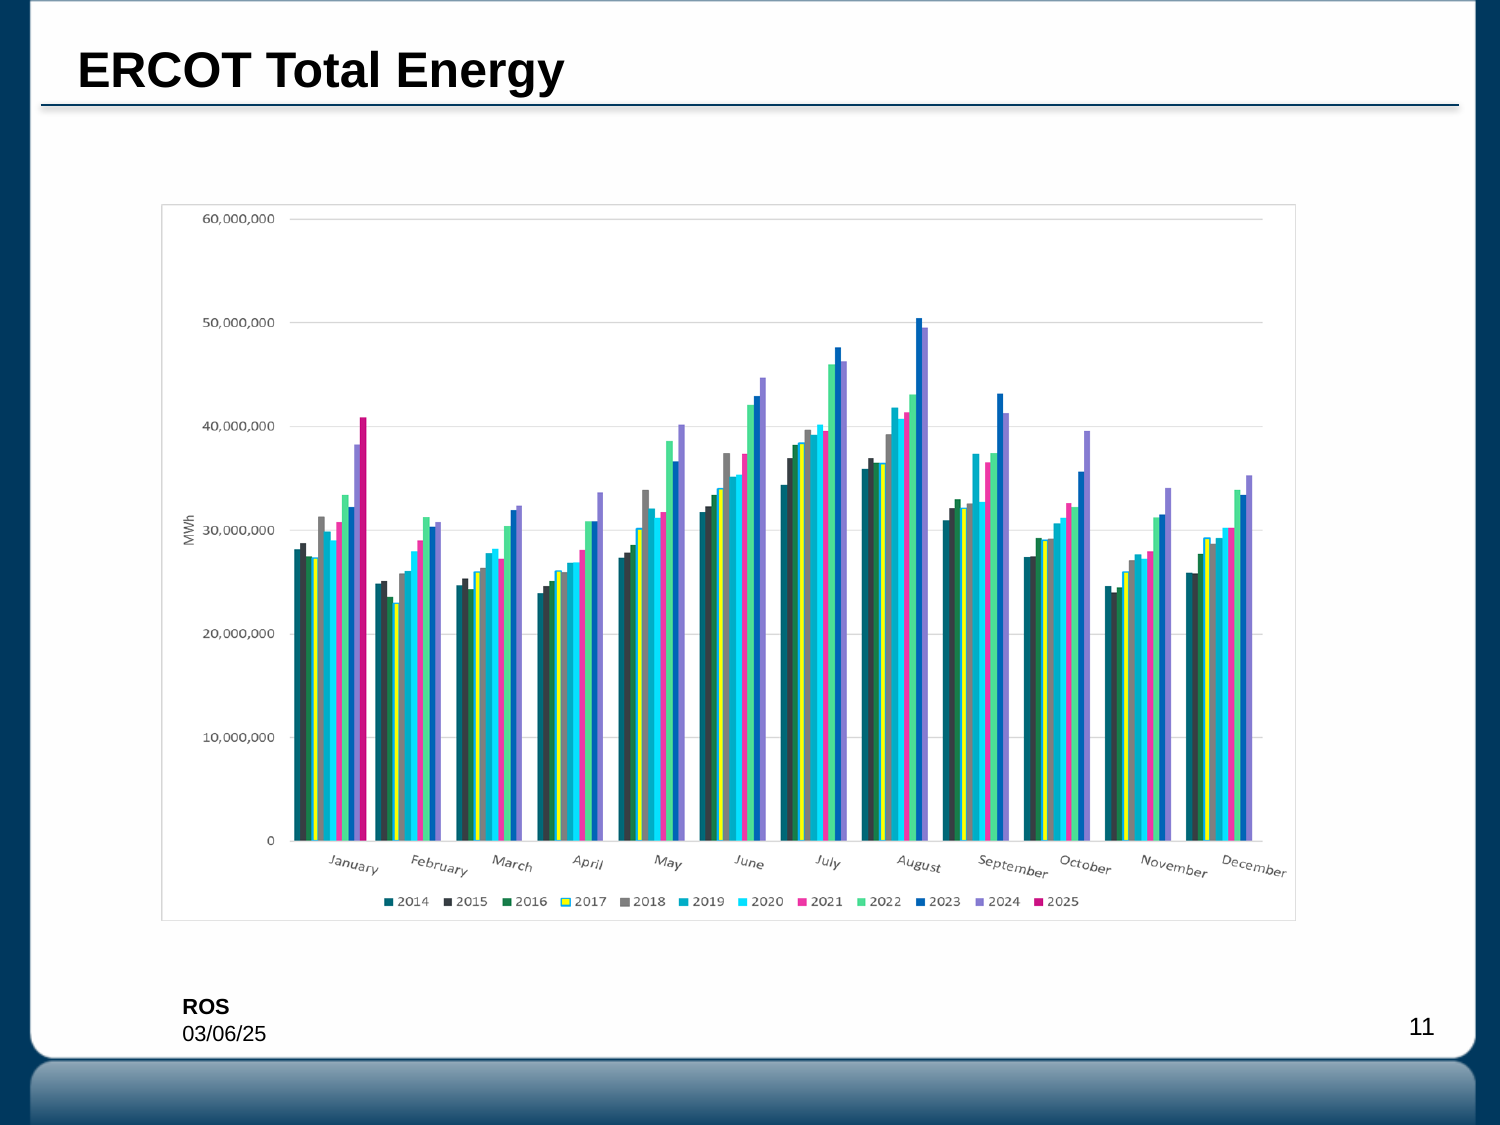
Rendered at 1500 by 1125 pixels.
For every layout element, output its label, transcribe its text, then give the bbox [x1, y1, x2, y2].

picture [0, 0, 1500, 1125]
title ERCOT Total Energy [62, 29, 1450, 106]
